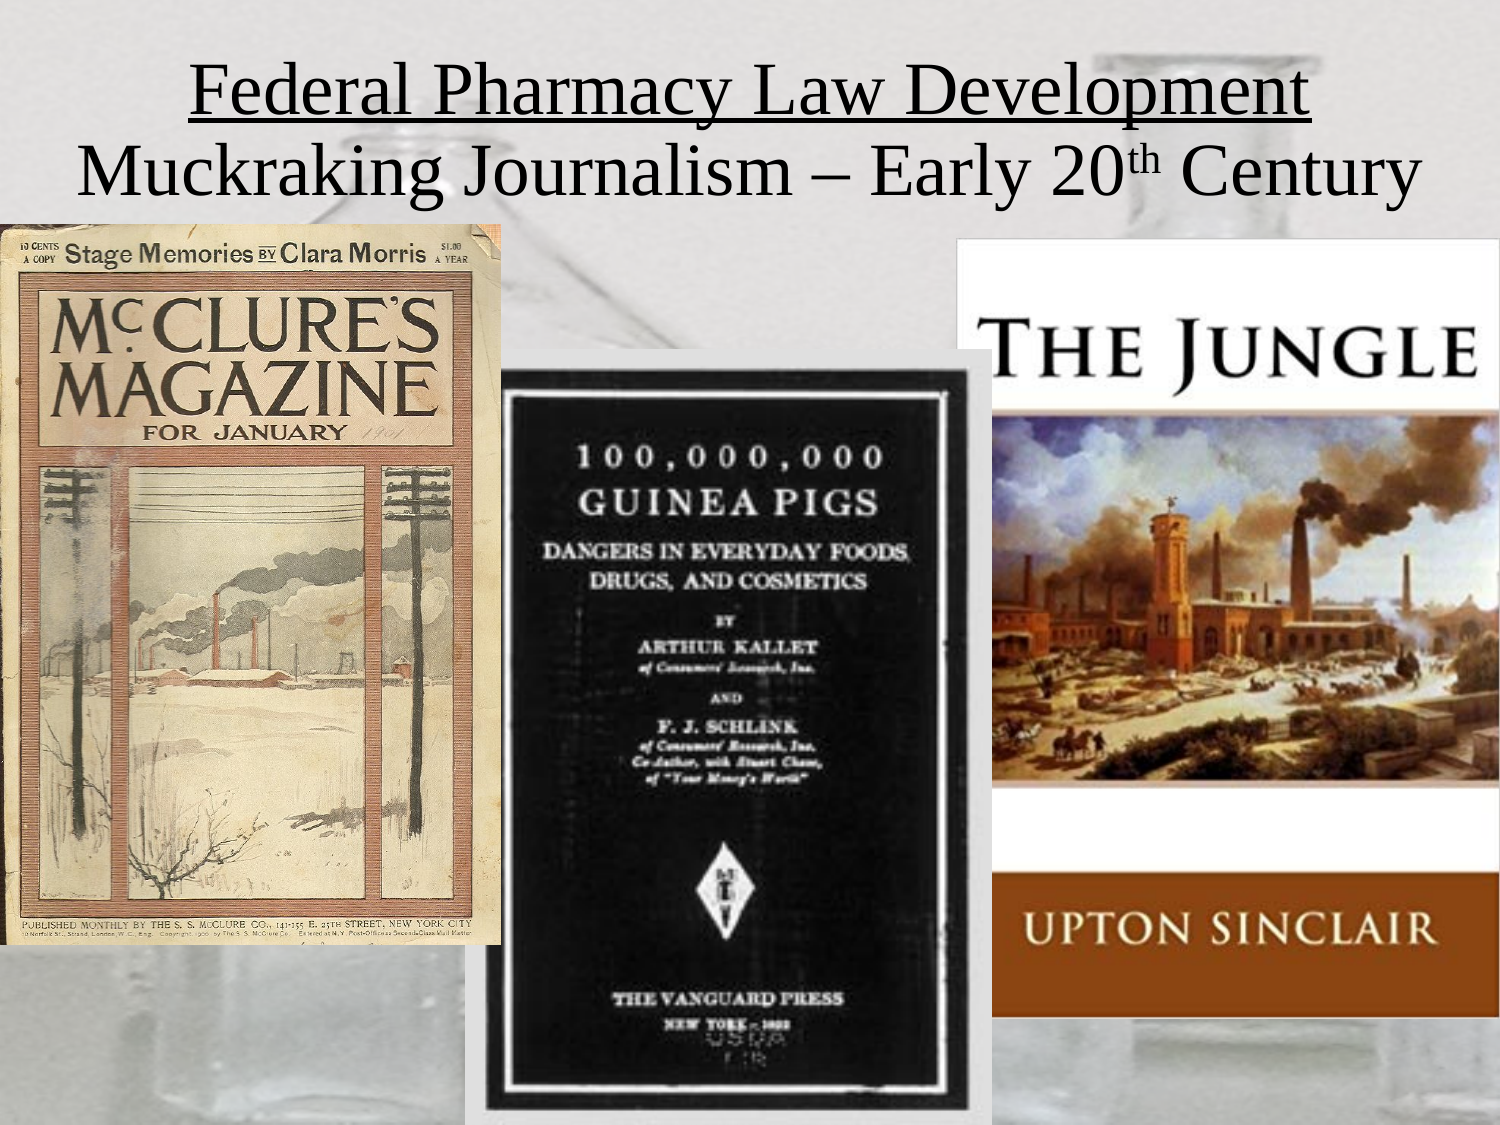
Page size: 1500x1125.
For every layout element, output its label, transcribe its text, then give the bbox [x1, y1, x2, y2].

picture [0, 224, 992, 1125]
title Federal Pharmacy Law Development Muckraking Journalism – Early 20th Century [37, 21, 1463, 239]
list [956, 239, 1500, 1019]
